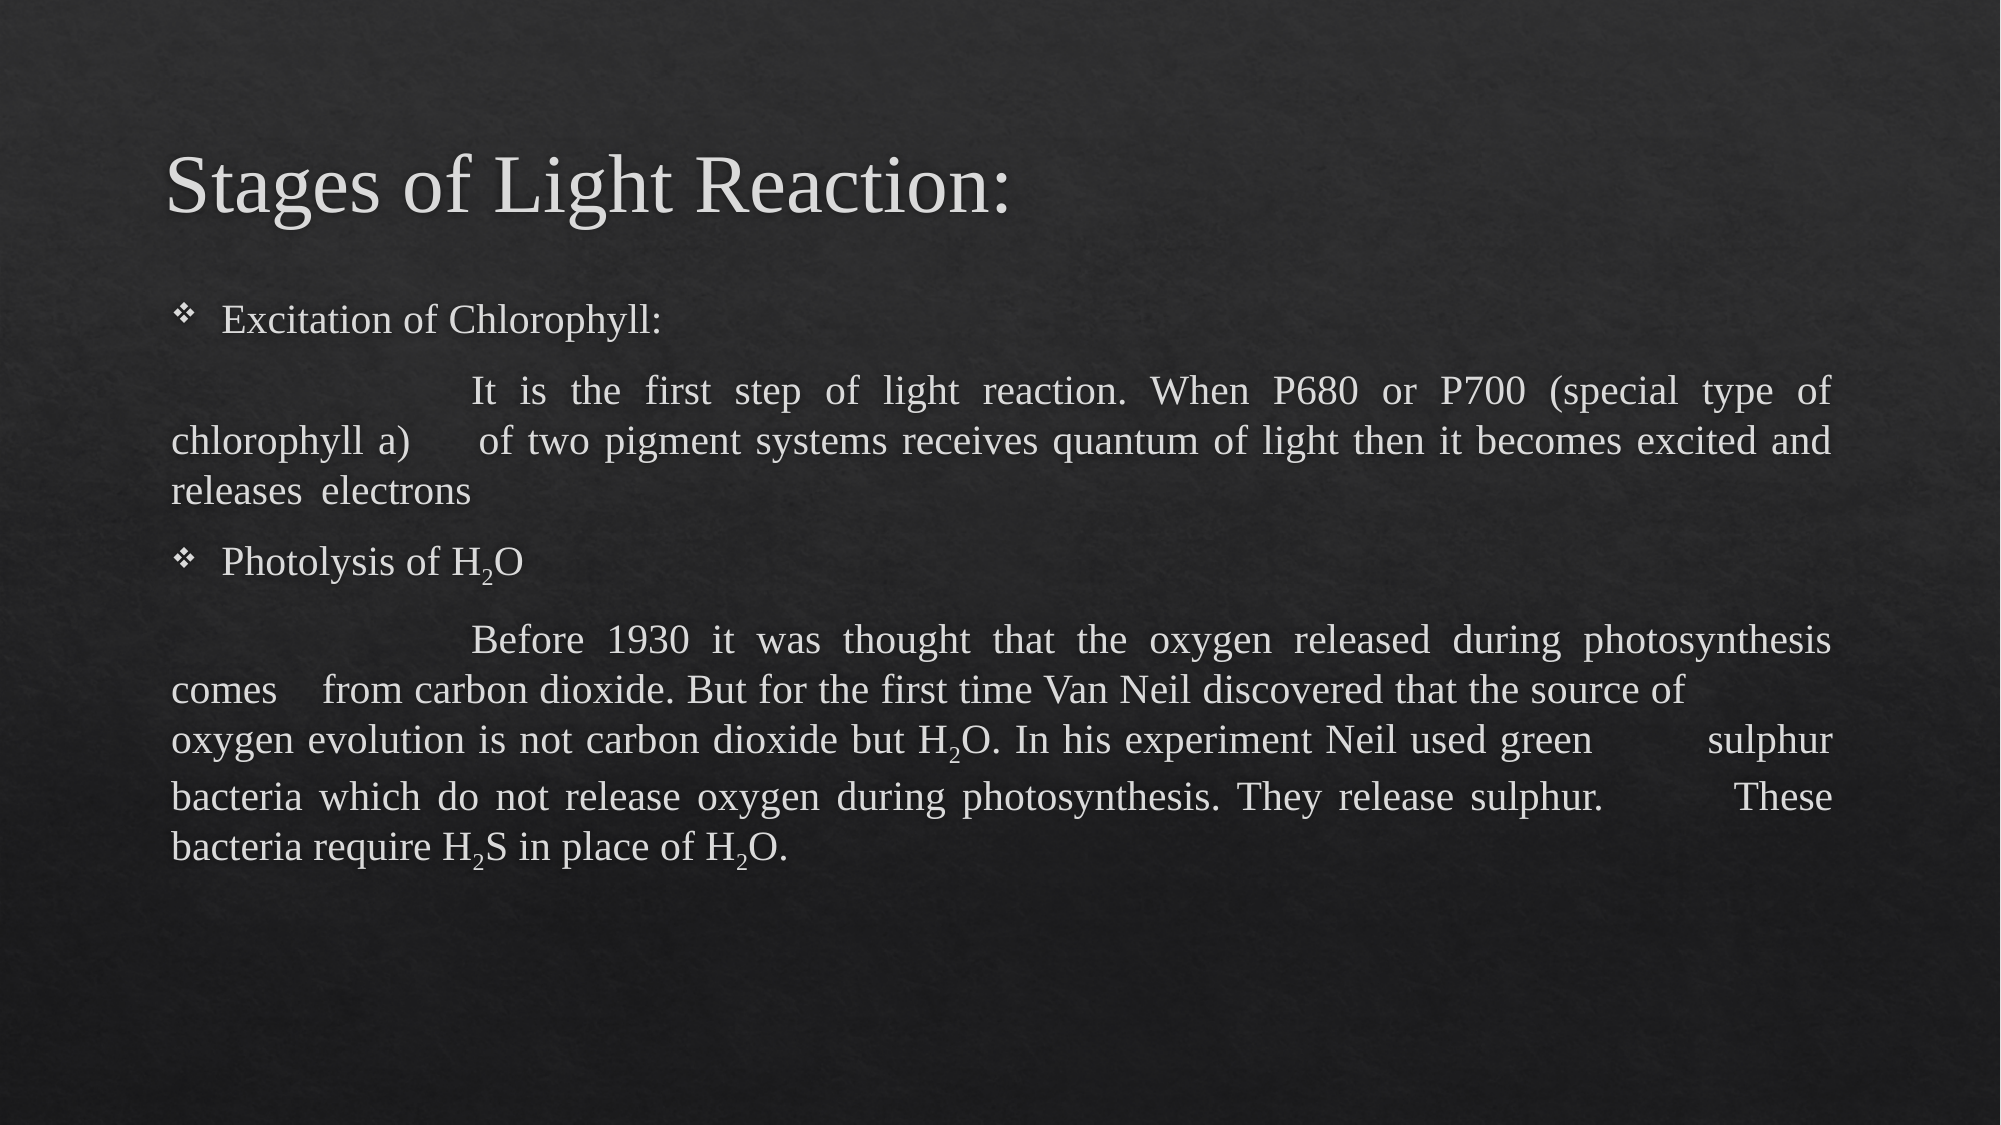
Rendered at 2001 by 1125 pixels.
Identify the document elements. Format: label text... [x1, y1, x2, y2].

list Excitation of Chlorophyll: It is the first step of light reaction. When P680 or P700 (special type of chlorophyll a) of two pigment systems receives quantum of light then it becomes excited and releases electrons Photolysis of H2O Before 1930 it was thought that the oxygen released during photosynthesis comes from carbon dioxide. But for the first time Van Neil discovered that the source of oxygen evolution is not carbon dioxide but H2O. In his experiment Neil used green sulphur bacteria which do not release oxygen during photosynthesis. They release sulphur. These bacteria require H2S in place of H2O. [149, 284, 1849, 950]
title Stages of Light Reaction: [149, 99, 1849, 260]
